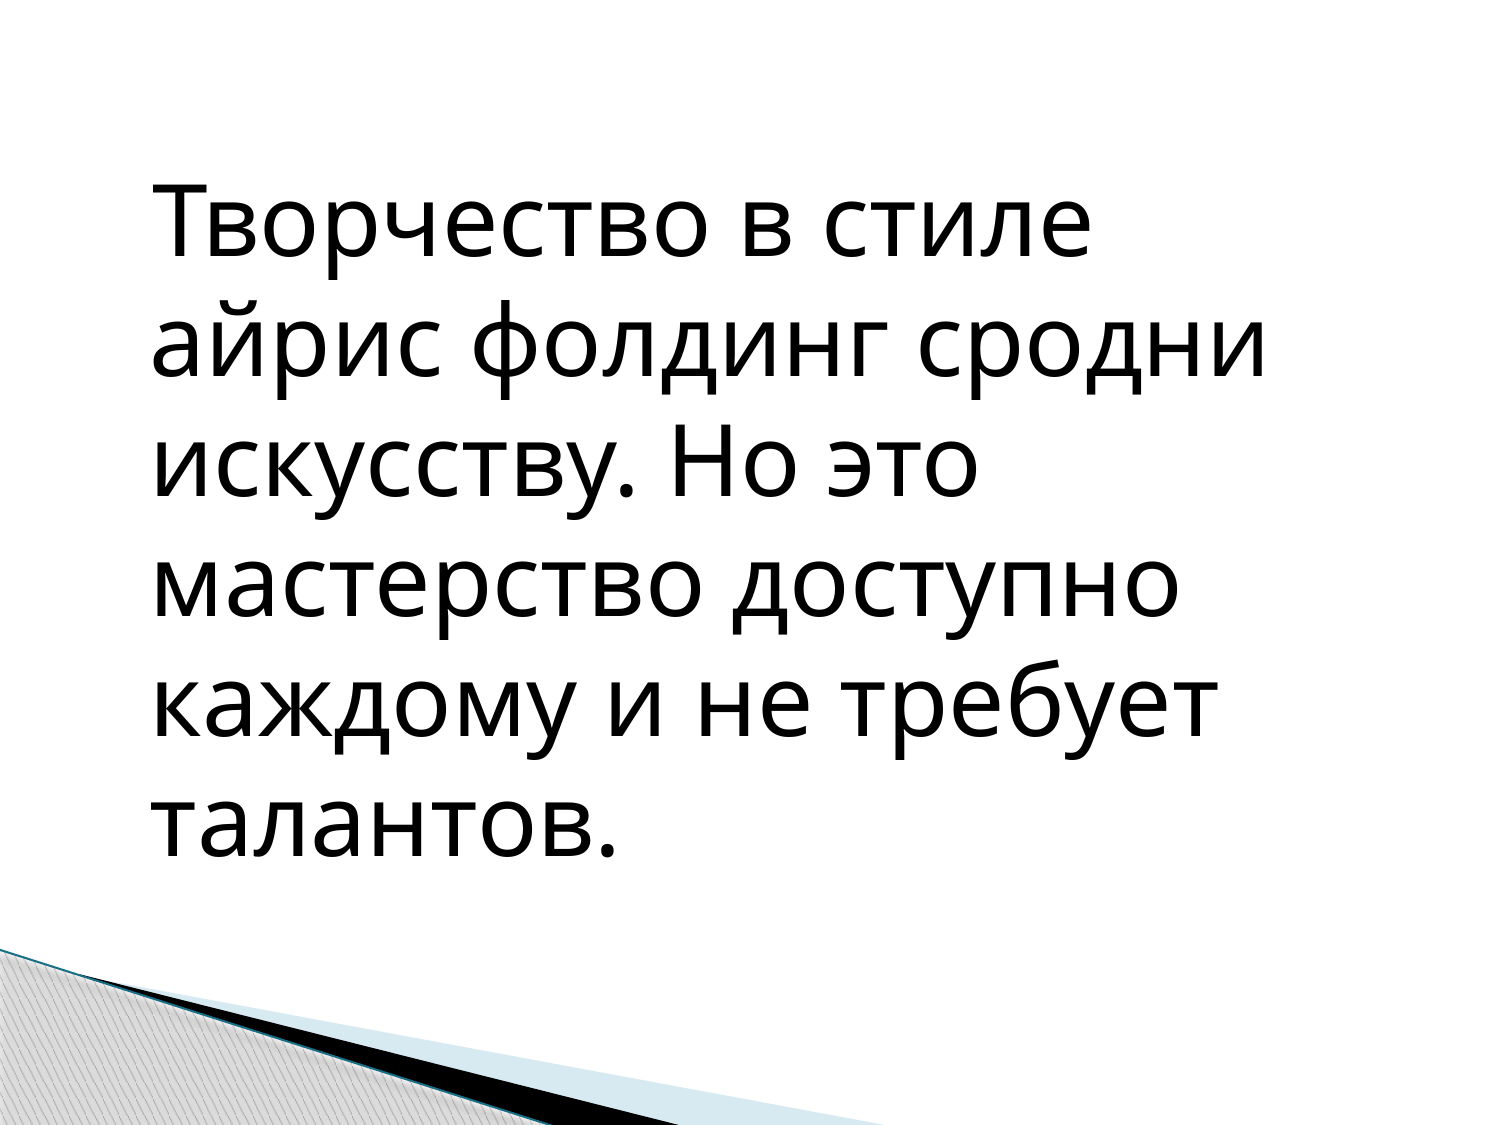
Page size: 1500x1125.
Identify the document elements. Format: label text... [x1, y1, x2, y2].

list Творчество в стиле айрис фолдинг сродни искусству. Но это мастерство доступно каждому и не требует талантов. [75, 233, 1425, 986]
title [75, 45, 1425, 233]
